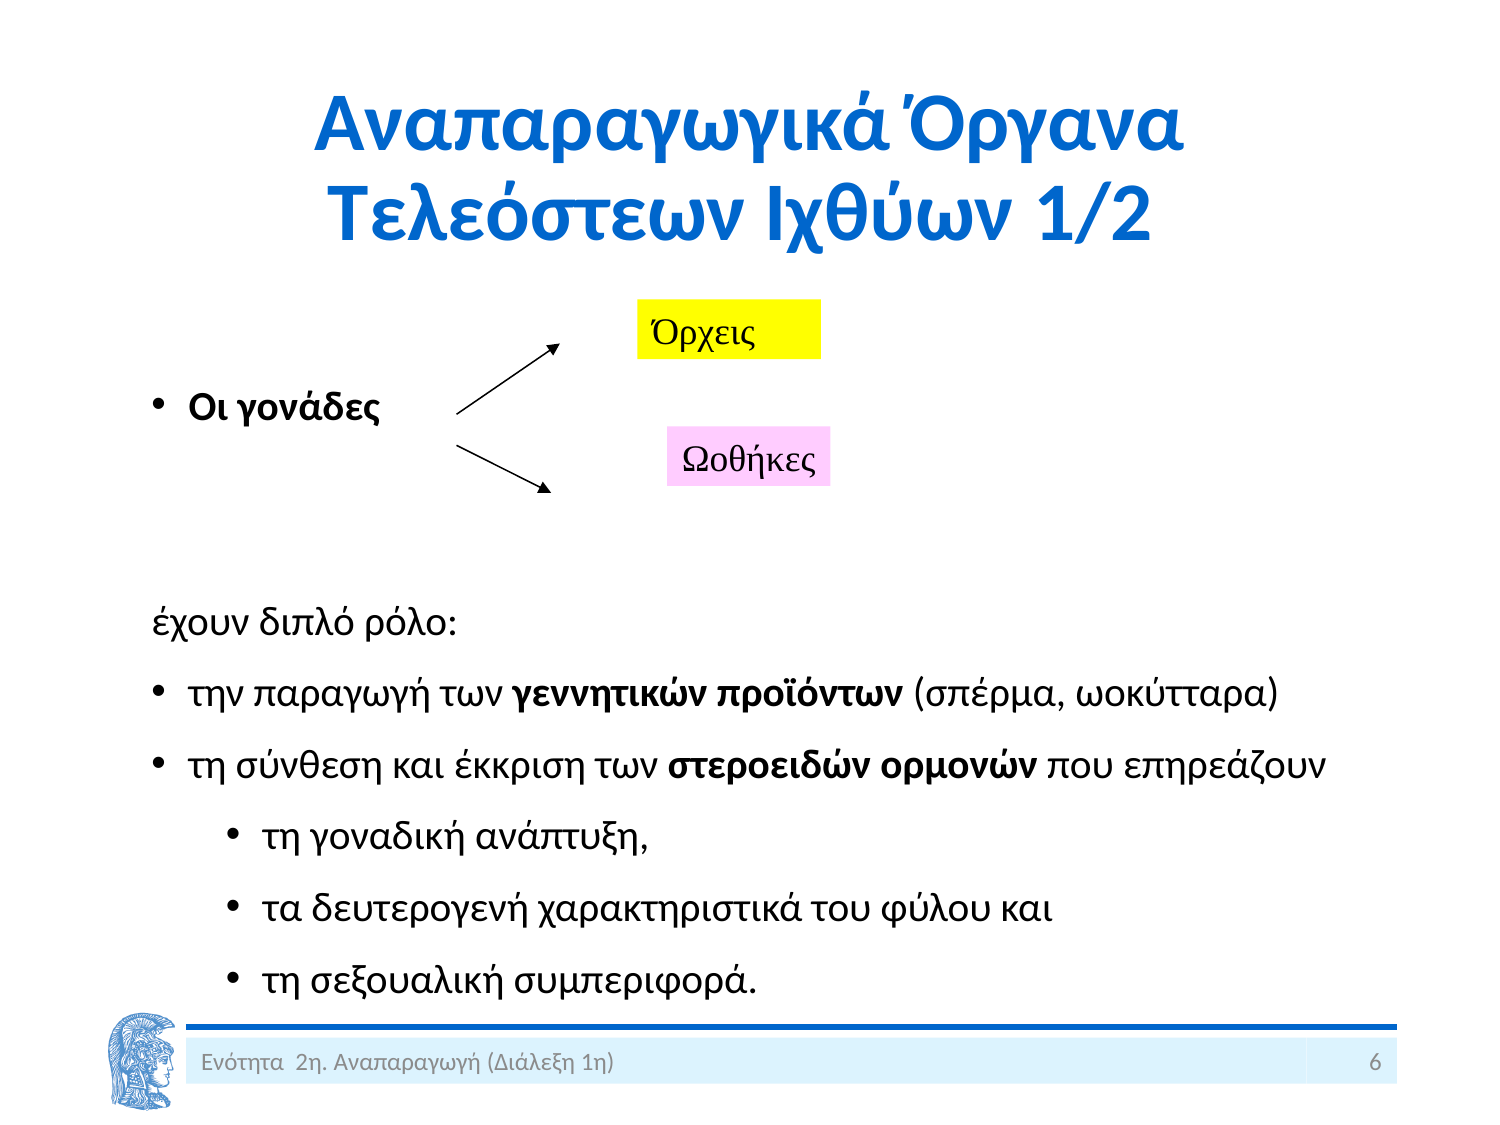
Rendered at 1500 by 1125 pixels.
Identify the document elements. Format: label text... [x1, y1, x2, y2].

picture [103, 1011, 186, 1114]
title Αναπαραγωγικά Όργανα Τελεόστεων Ιχθύων 1/2 [103, 59, 1397, 278]
slide_number 6 [1306, 1037, 1397, 1084]
list Οι γονάδες έχουν διπλό ρόλο: την παραγωγή των γεννητικών προϊόντων (σπέρμα, ωοκύτταρα) τη σύνθεση και έκκριση των στεροειδών ορμονών που επηρεάζουν τη γοναδική ανάπτυξη, τα δευτερογενή χαρακτηριστικά του φύλου και τη σεξουαλική συμπεριφορά. [136, 299, 1431, 1014]
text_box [456, 299, 861, 502]
footer Ενότητα 2η. Αναπαραγωγή (Διάλεξη 1η) [186, 1037, 1306, 1084]
